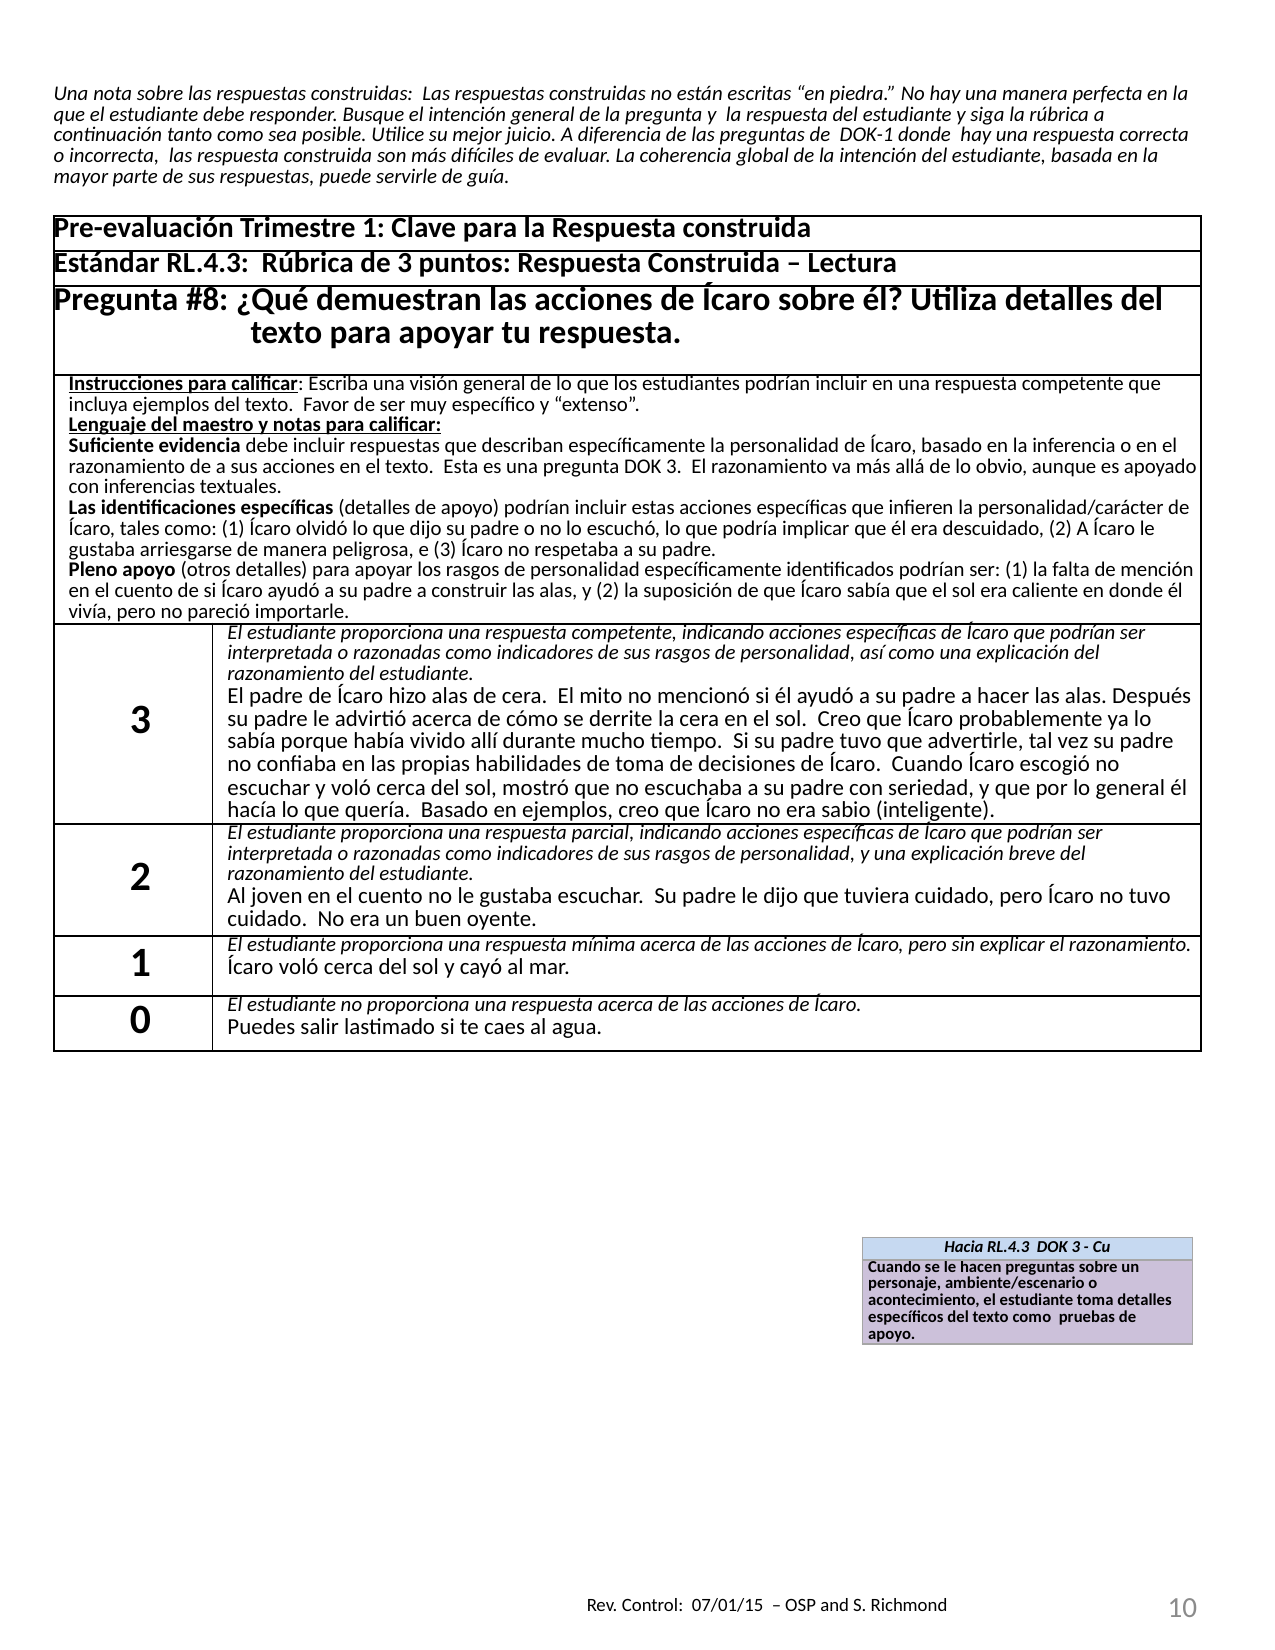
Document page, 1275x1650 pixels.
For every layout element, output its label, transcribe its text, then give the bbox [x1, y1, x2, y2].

table_cell El estudiante proporciona una respuesta mínima acerca de las acciones de Ícaro, pero sin explicar el razonamiento. Ícaro voló cerca del sol y cayó al mar. [213, 937, 1200, 995]
slide_number 10 [1075, 1562, 1214, 1650]
table_cell El estudiante proporciona una respuesta parcial, indicando acciones específicas de Ícaro que podrían ser interpretada o razonadas como indicadores de sus rasgos de personalidad, y una explicación breve del razonamiento del estudiante. Al joven en el cuento no le gustaba escuchar. Su padre le dijo que tuviera cuidado, pero Ícaro no tuvo cuidado. No era un buen oyente. [213, 825, 1200, 935]
table_cell Instrucciones para calificar: Escriba una visión general de lo que los estudiantes podrían incluir en una respuesta competente que incluya ejemplos del texto. Favor de ser muy específico y “extenso”. Lenguaje del maestro y notas para calificar: Suficiente evidencia debe incluir respuestas que describan específicamente la personalidad de Ícaro, basado en la inferencia o en el razonamiento de a sus acciones en el texto. Esta es una pregunta DOK 3. El razonamiento va más allá de lo obvio, aunque es apoyado con inferencias textuales. Las identificaciones específicas (detalles de apoyo) podrían incluir estas acciones específicas que infieren la personalidad/carácter de Ícaro, tales como: (1) Ícaro olvidó lo que dijo su padre o no lo escuchó, lo que podría implicar que él era descuidado, (2) A Ícaro le gustaba arriesgarse de manera peligrosa, e (3) Ícaro no respetaba a su padre. Pleno apoyo (otros detalles) para apoyar los rasgos de personalidad específicamente identificados podrían ser: (1) la falta de mención en el cuento de si Ícaro ayudó a su padre a construir las alas, y (2) la suposición de que Ícaro sabía que el sol era caliente en donde él vivía, pero no pareció importarle. [55, 376, 1200, 623]
table_cell 0 [55, 997, 212, 1050]
table_cell 1 [55, 937, 212, 995]
table_cell Estándar RL.4.3: Rúbrica de 3 puntos: Respuesta Construida – Lectura [55, 252, 1200, 285]
table_header Hacia RL.4.3 DOK 3 - Cu [863, 1238, 1192, 1259]
table_cell Cuando se le hacen preguntas sobre un personaje, ambiente/escenario o acontecimiento, el estudiante toma detalles específicos del texto como pruebas de apoyo. [863, 1261, 1192, 1343]
table_cell Pre-evaluación Trimestre 1: Clave para la Respuesta construida [55, 217, 1200, 250]
table_cell El estudiante proporciona una respuesta competente, indicando acciones específicas de Ícaro que podrían ser interpretada o razonadas como indicadores de sus rasgos de personalidad, así como una explicación del razonamiento del estudiante. El padre de Ícaro hizo alas de cera. El mito no mencionó si él ayudó a su padre a hacer las alas. Después su padre le advirtió acerca de cómo se derrite la cera en el sol. Creo que Ícaro probablemente ya lo sabía porque había vivido allí durante mucho tiempo. Si su padre tuvo que advertirle, tal vez su padre no confiaba en las propias habilidades de toma de decisiones de Ícaro. Cuando Ícaro escogió no escuchar y voló cerca del sol, mostró que no escuchaba a su padre con seriedad, y que por lo general él hacía lo que quería. Basado en ejemplos, creo que Ícaro no era sabio (inteligente). [213, 625, 1200, 823]
table_cell 2 [55, 825, 212, 935]
table_header Una nota sobre las respuestas construidas: Las respuestas construidas no están escritas “en piedra.” No hay una manera perfecta en la que el estudiante debe responder. Busque el intención general de la pregunta y la respuesta del estudiante y siga la rúbrica a continuación tanto como sea posible. Utilice su mejor juicio. A diferencia de las preguntas de DOK-1 donde hay una respuesta correcta o incorrecta, las respuesta construida son más difíciles de evaluar. La coherencia global de la intención del estudiante, basada en la mayor parte de sus respuestas, puede servirle de guía. [54, 85, 1201, 215]
table_cell El estudiante no proporciona una respuesta acerca de las acciones de Ícaro. Puedes salir lastimado si te caes al agua. [213, 997, 1200, 1050]
table_cell Pregunta #8: ¿Qué demuestran las acciones de Ícaro sobre él? Utiliza detalles del texto para apoyar tu respuesta. [55, 287, 1200, 374]
table_cell 3 [55, 625, 212, 823]
